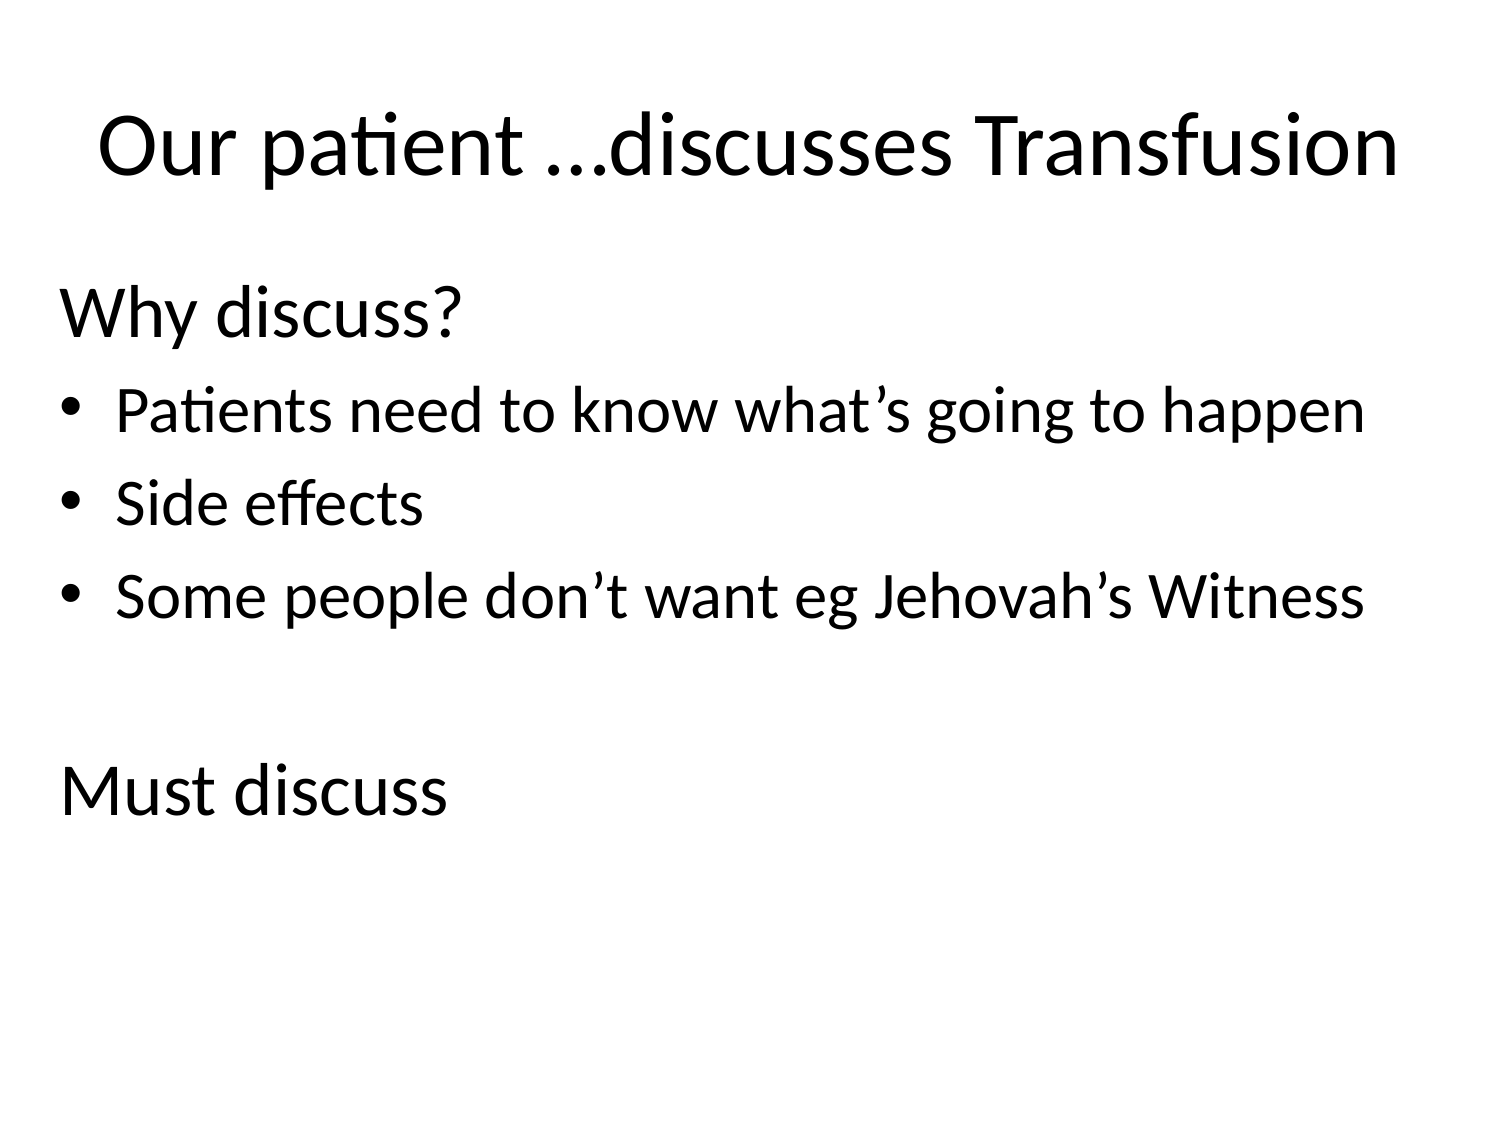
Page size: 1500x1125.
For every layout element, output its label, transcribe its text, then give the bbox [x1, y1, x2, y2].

list Why discuss? Patients need to know what’s going to happen Side effects Some people don’t want eg Jehovah’s Witness Must discuss [44, 254, 1395, 998]
title Our patient …discusses Transfusion [75, 45, 1425, 233]
